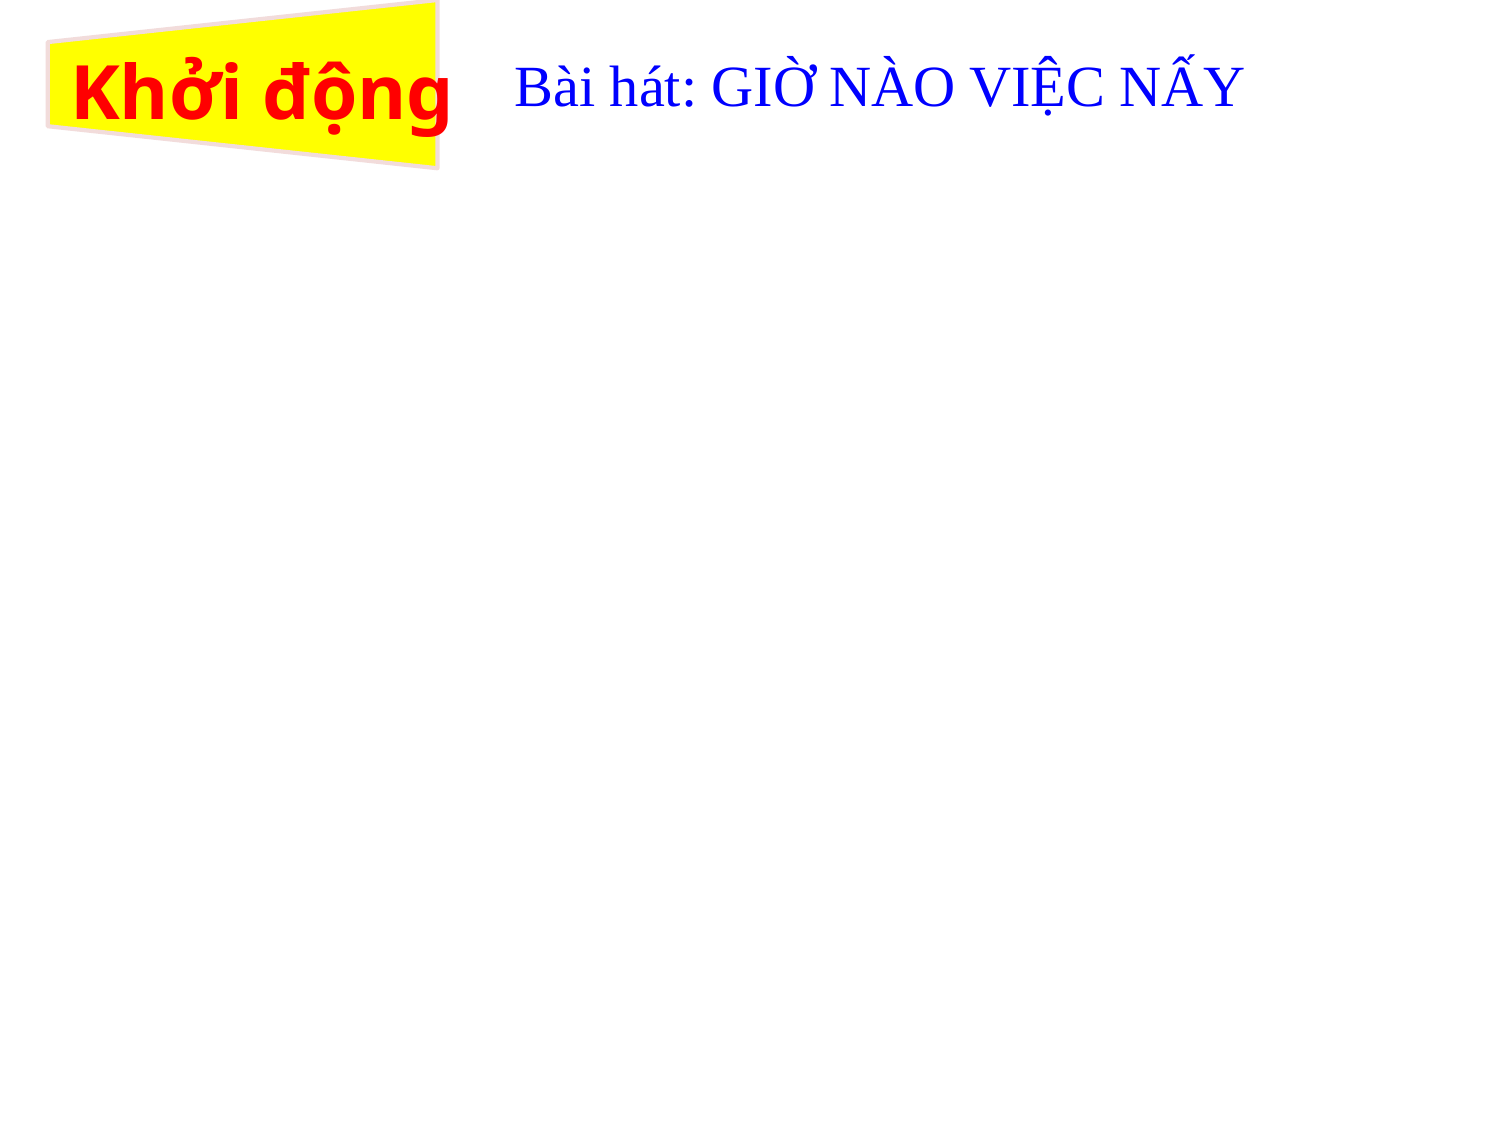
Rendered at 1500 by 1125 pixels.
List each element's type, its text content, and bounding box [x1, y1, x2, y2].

title Khởi động [0, 0, 738, 188]
text_box Bài hát: GIỜ NÀO VIỆC NẤY [499, 41, 1500, 126]
